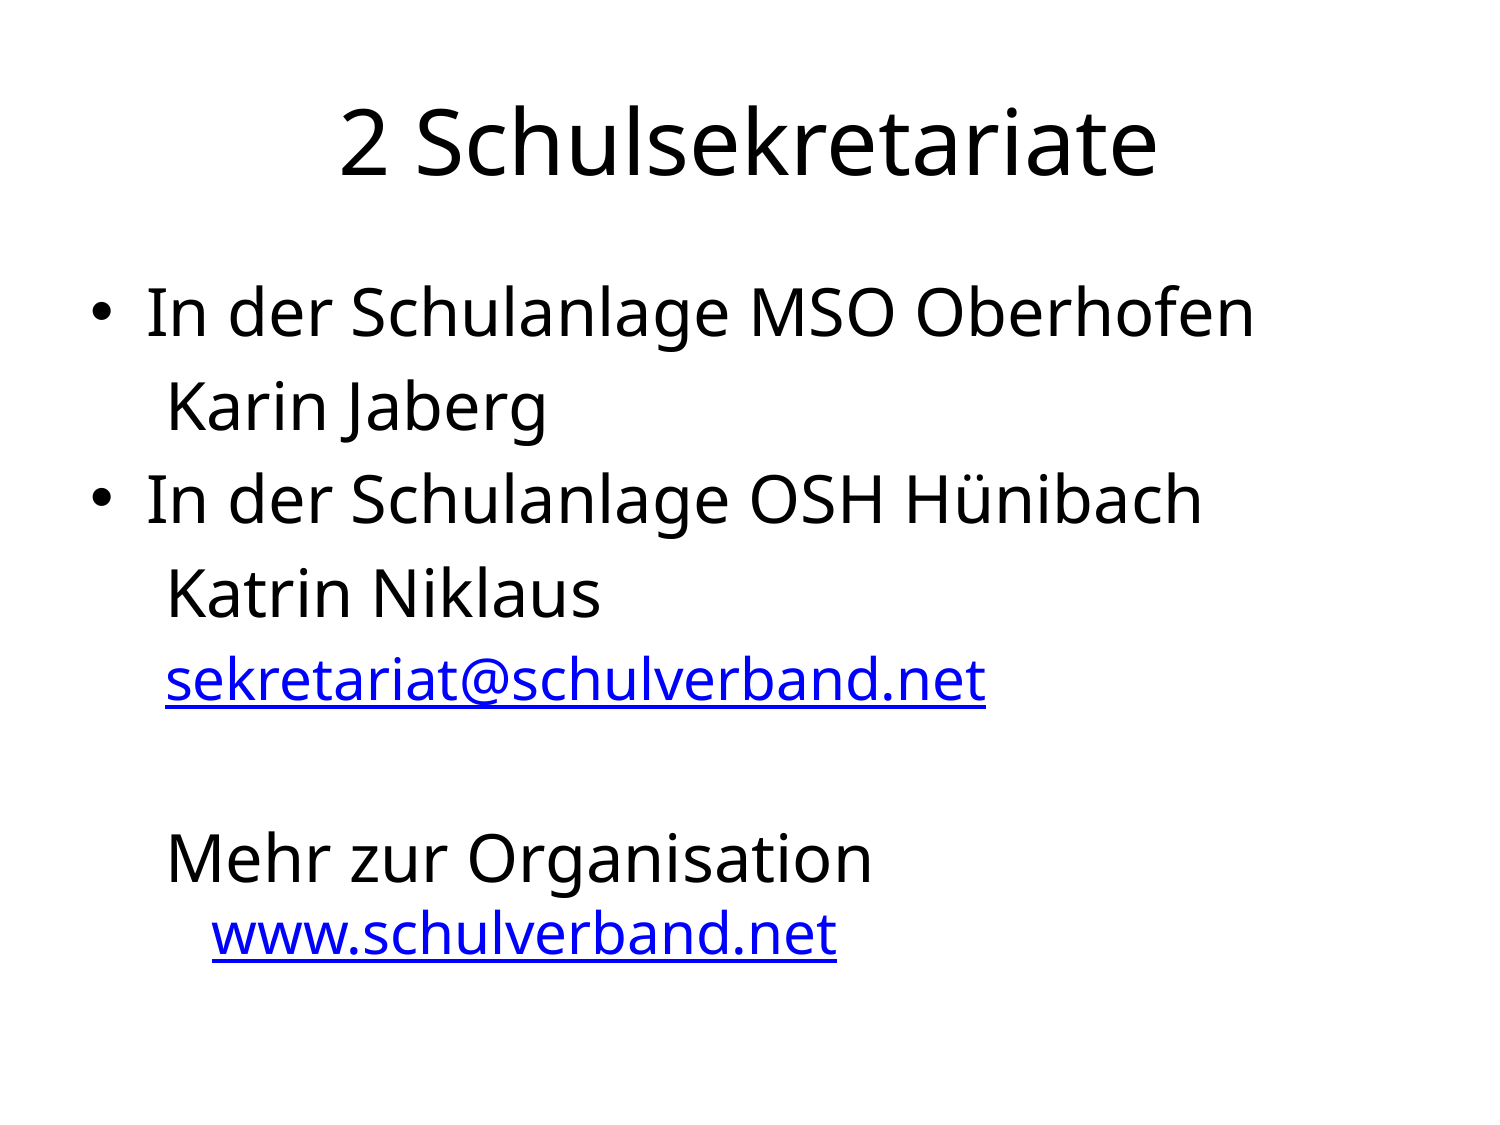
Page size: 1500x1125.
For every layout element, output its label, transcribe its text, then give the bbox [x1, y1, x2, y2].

list In der Schulanlage MSO Oberhofen Karin Jaberg In der Schulanlage OSH Hünibach Katrin Niklaus sekretariat@schulverband.net Mehr zur Organisation www.schulverband.net [75, 262, 1425, 1005]
title 2 Schulsekretariate [75, 45, 1425, 233]
